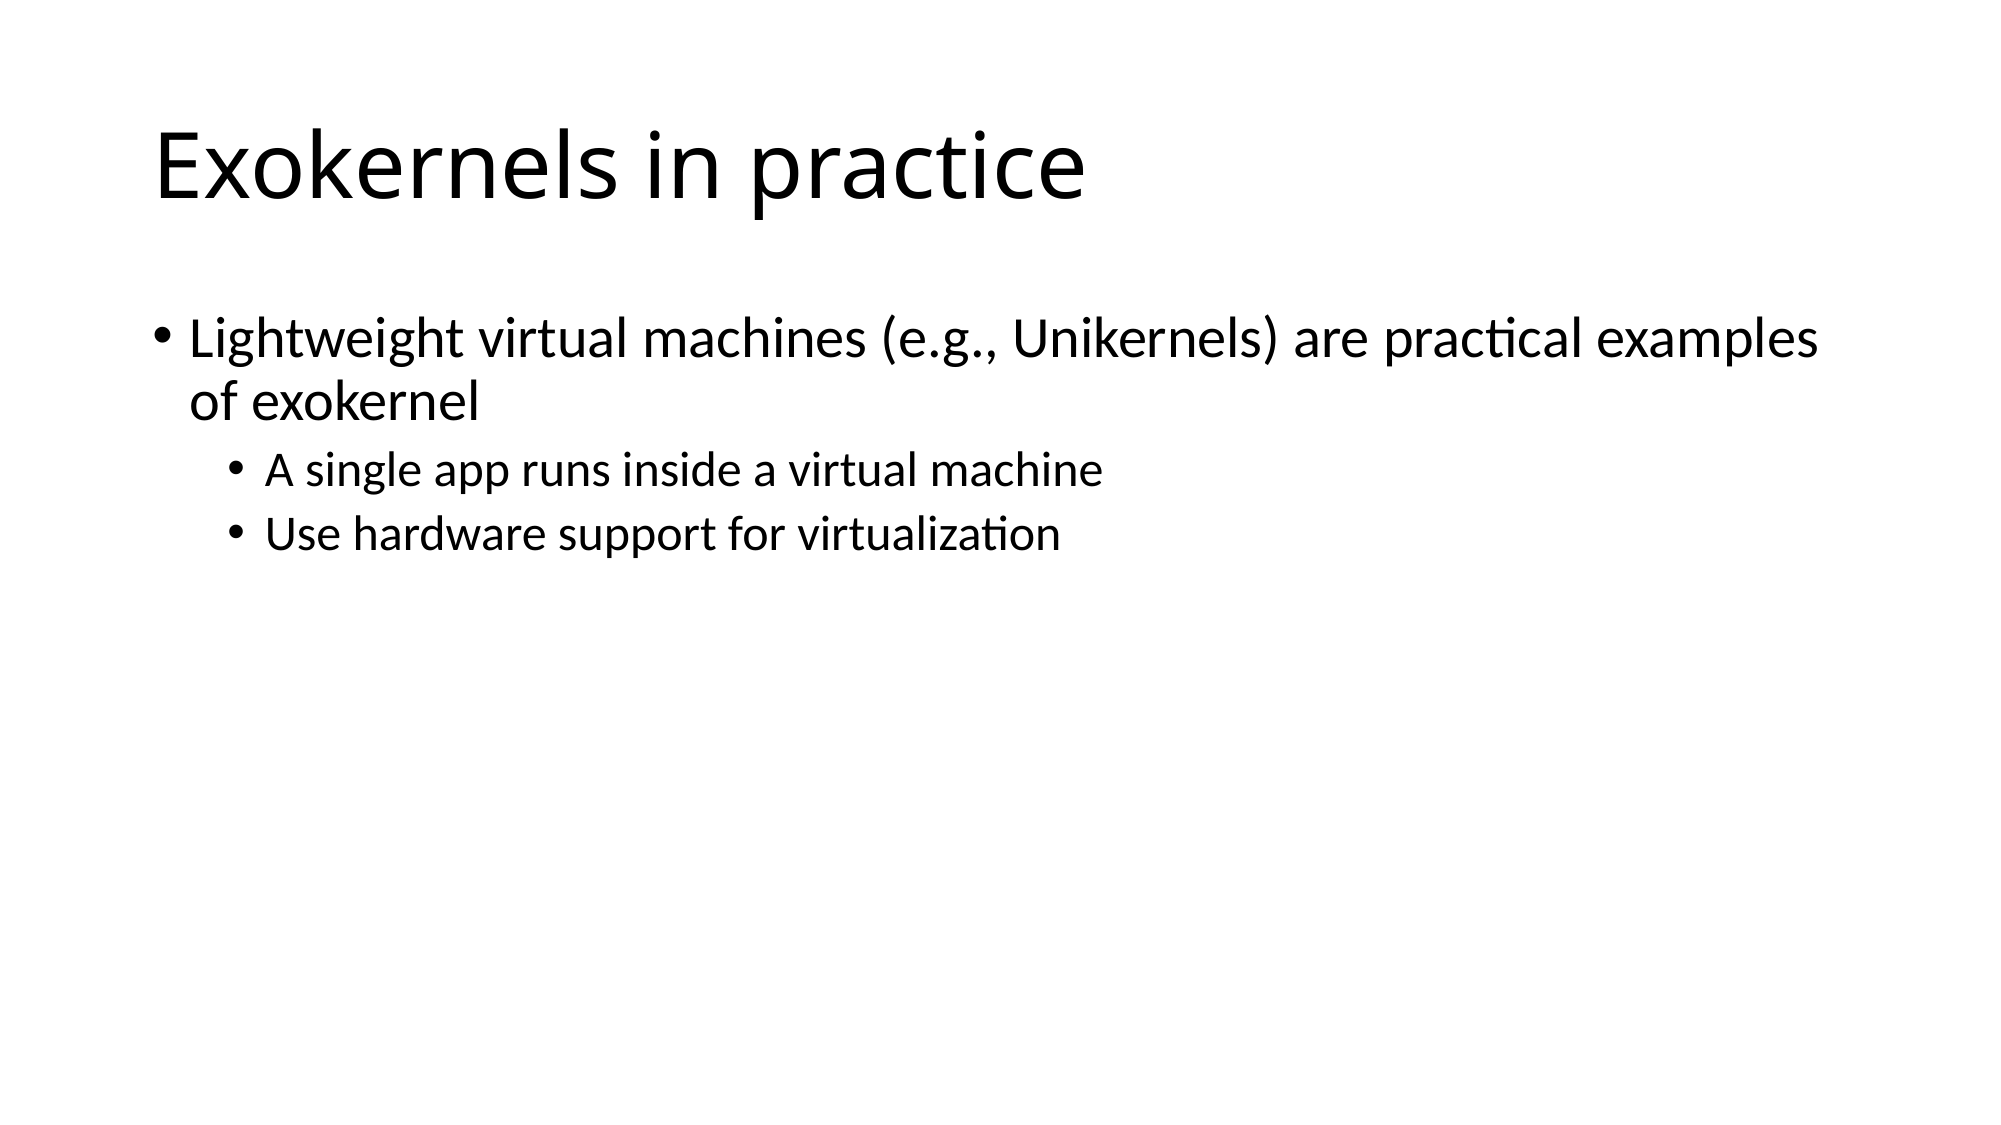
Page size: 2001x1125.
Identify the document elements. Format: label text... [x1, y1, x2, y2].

list Lightweight virtual machines (e.g., Unikernels) are practical examples of exokernel A single app runs inside a virtual machine Use hardware support for virtualization [137, 299, 1863, 1014]
title Exokernels in practice [137, 59, 1863, 278]
